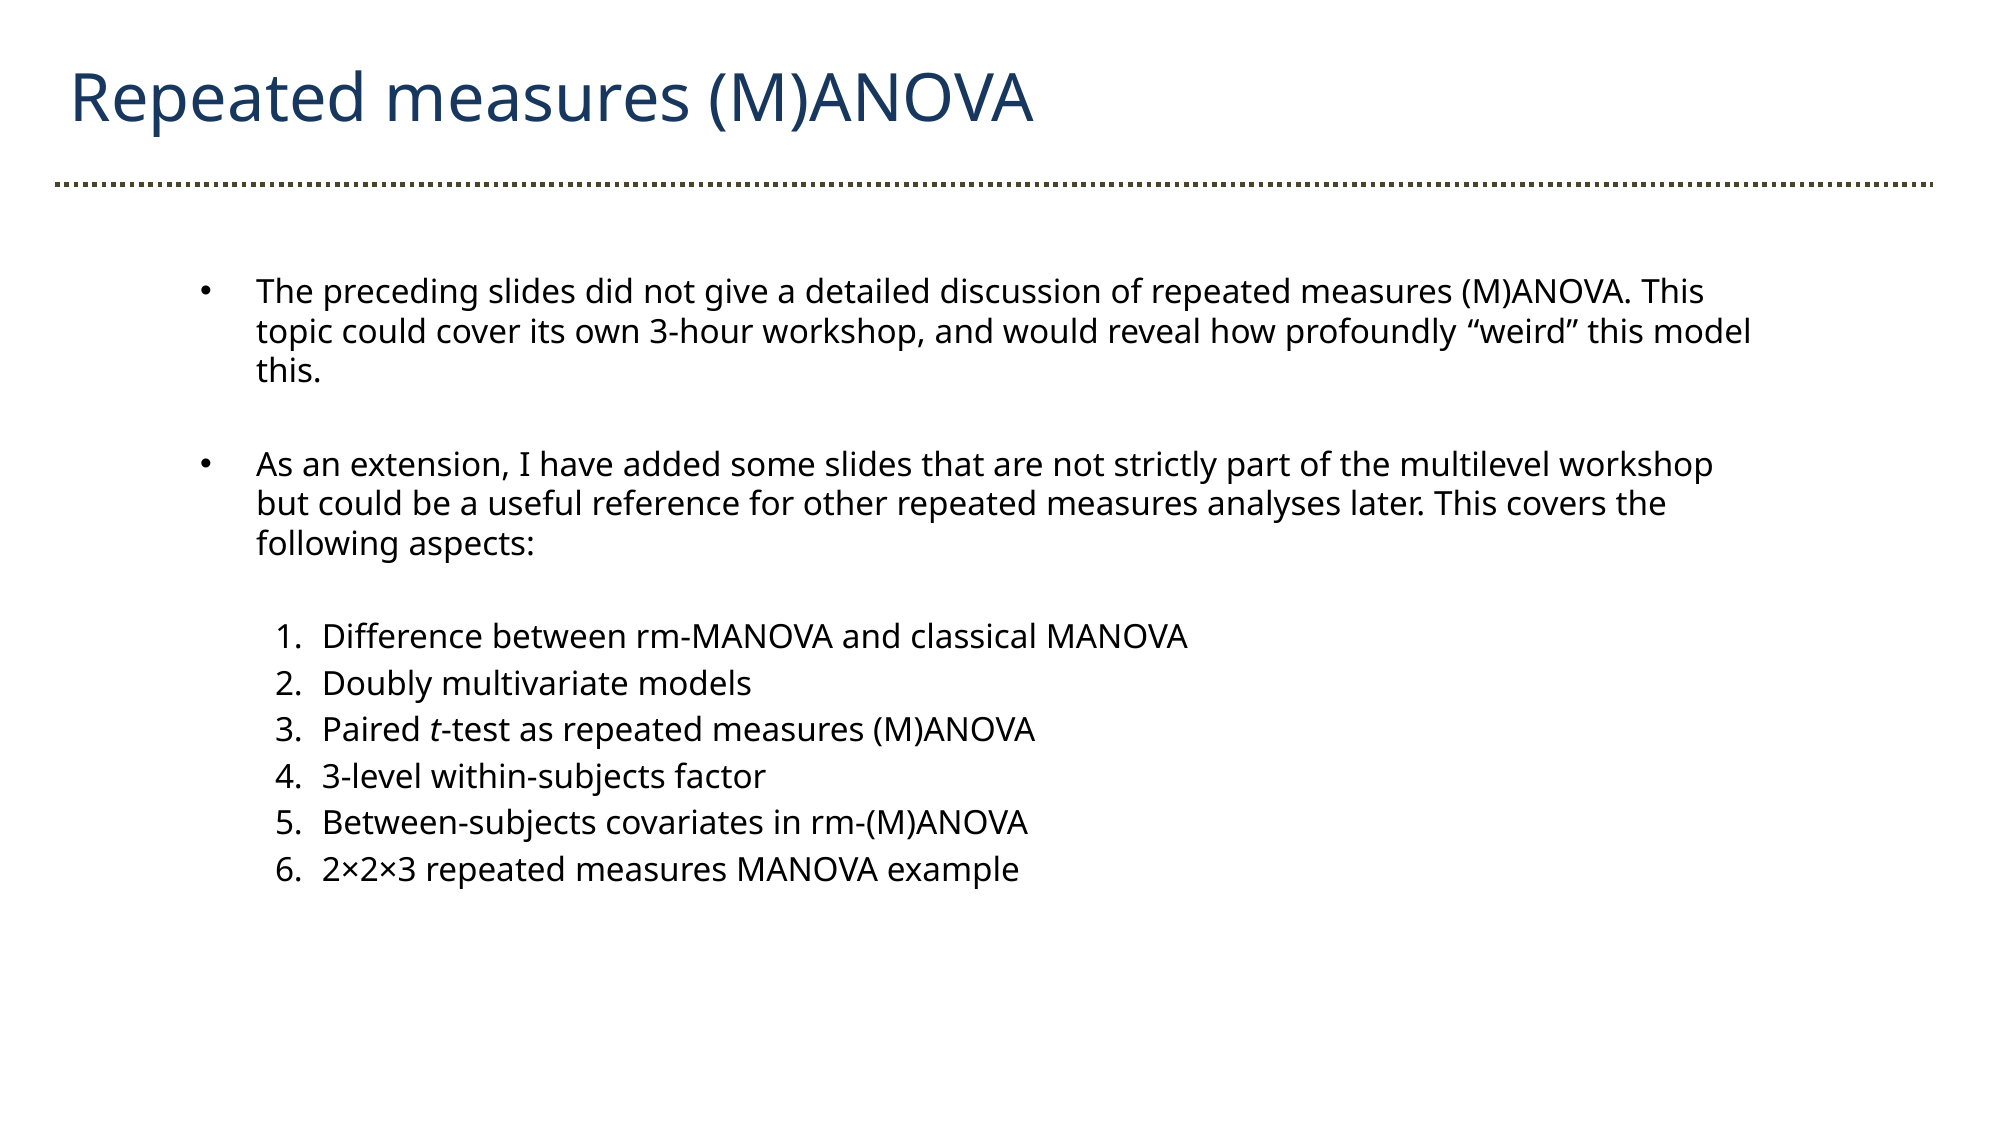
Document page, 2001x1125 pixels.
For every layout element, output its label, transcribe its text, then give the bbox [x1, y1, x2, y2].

list The preceding slides did not give a detailed discussion of repeated measures (M)ANOVA. This topic could cover its own 3-hour workshop, and would reveal how profoundly “weird” this model this. As an extension, I have added some slides that are not strictly part of the multilevel workshop but could be a useful reference for other repeated measures analyses later. This covers the following aspects: Difference between rm-MANOVA and classical MANOVA Doubly multivariate models Paired t-test as repeated measures (M)ANOVA 3-level within-subjects factor Between-subjects covariates in rm-(M)ANOVA 2×2×3 repeated measures MANOVA example [184, 262, 1792, 1071]
text_box Repeated measures (M)ANOVA [55, 47, 1804, 143]
